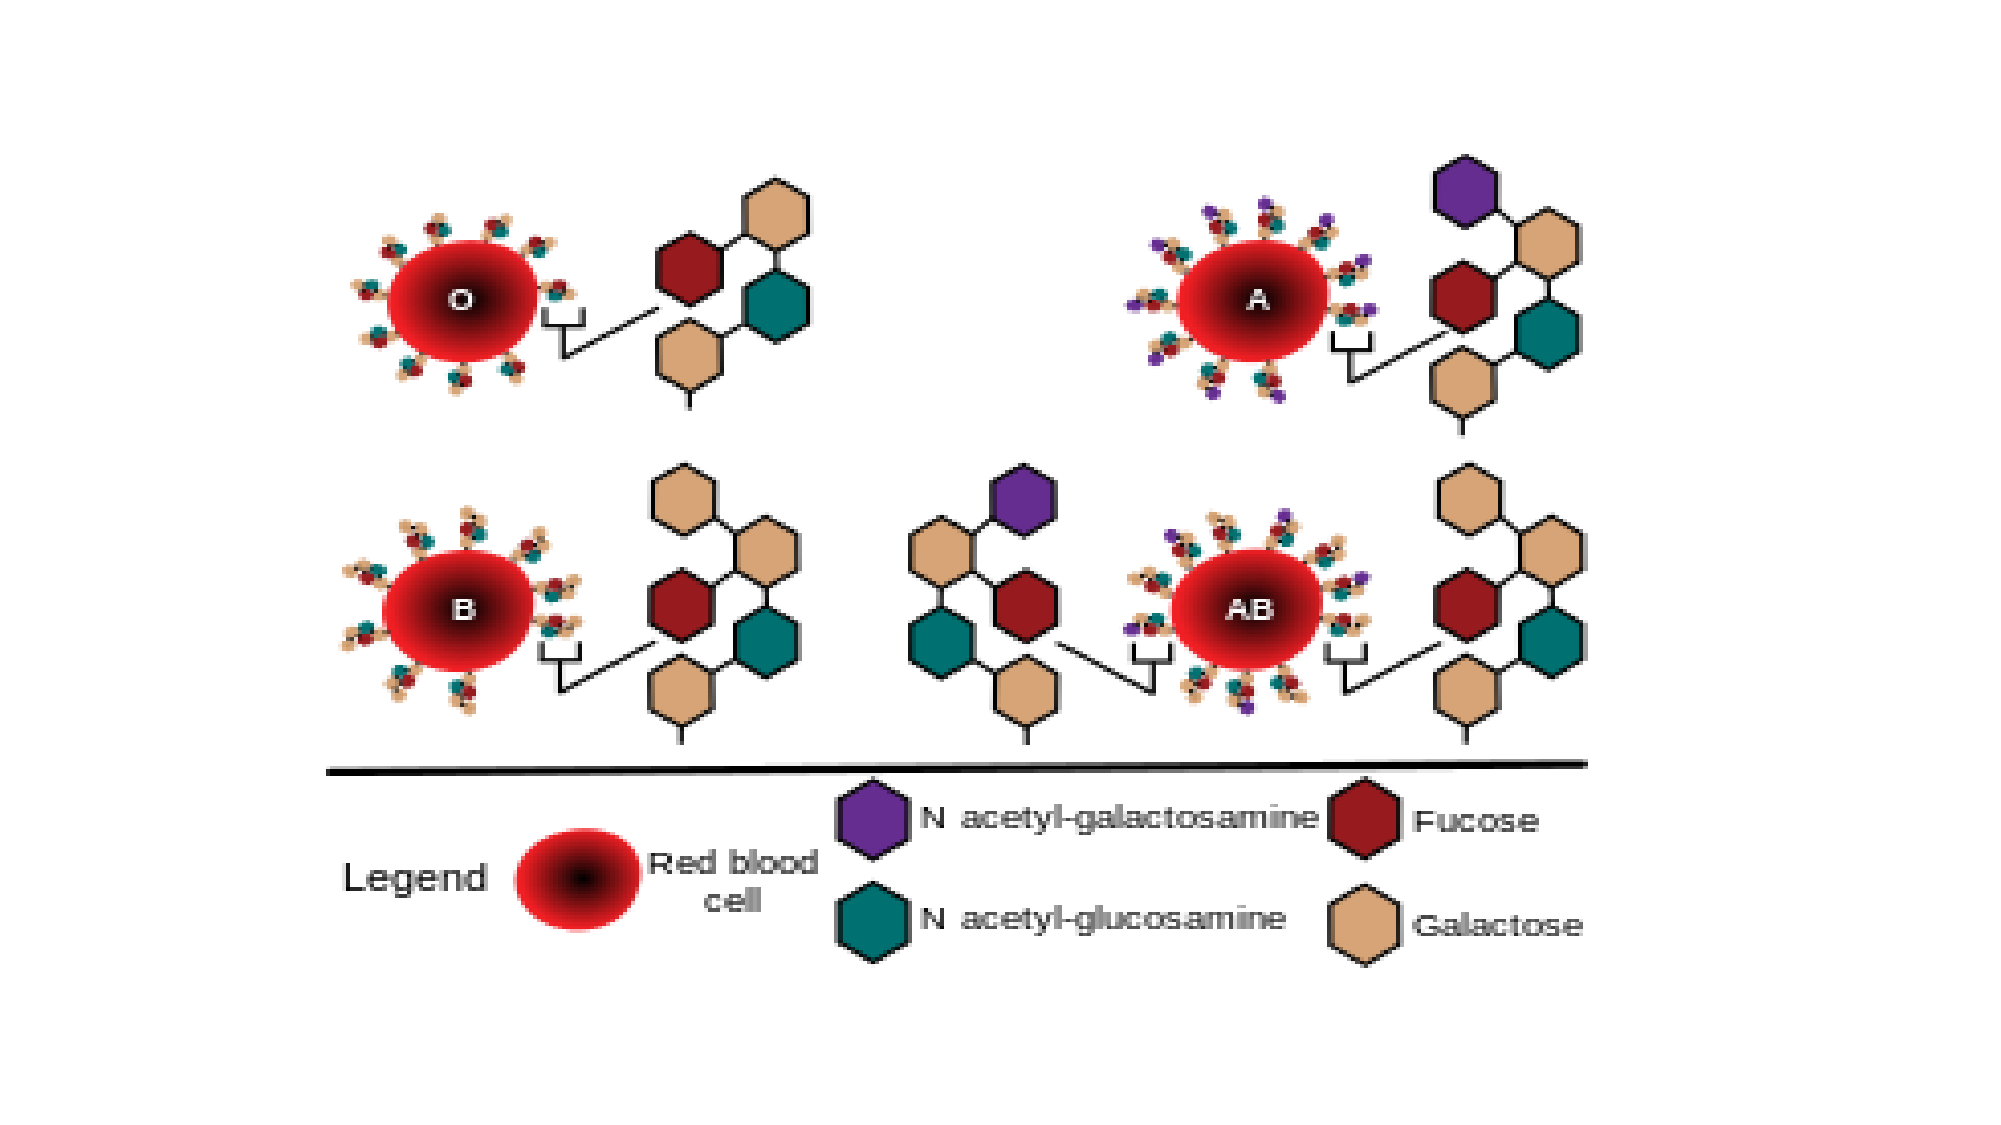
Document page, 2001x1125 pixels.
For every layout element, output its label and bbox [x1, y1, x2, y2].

list [326, 154, 1588, 968]
